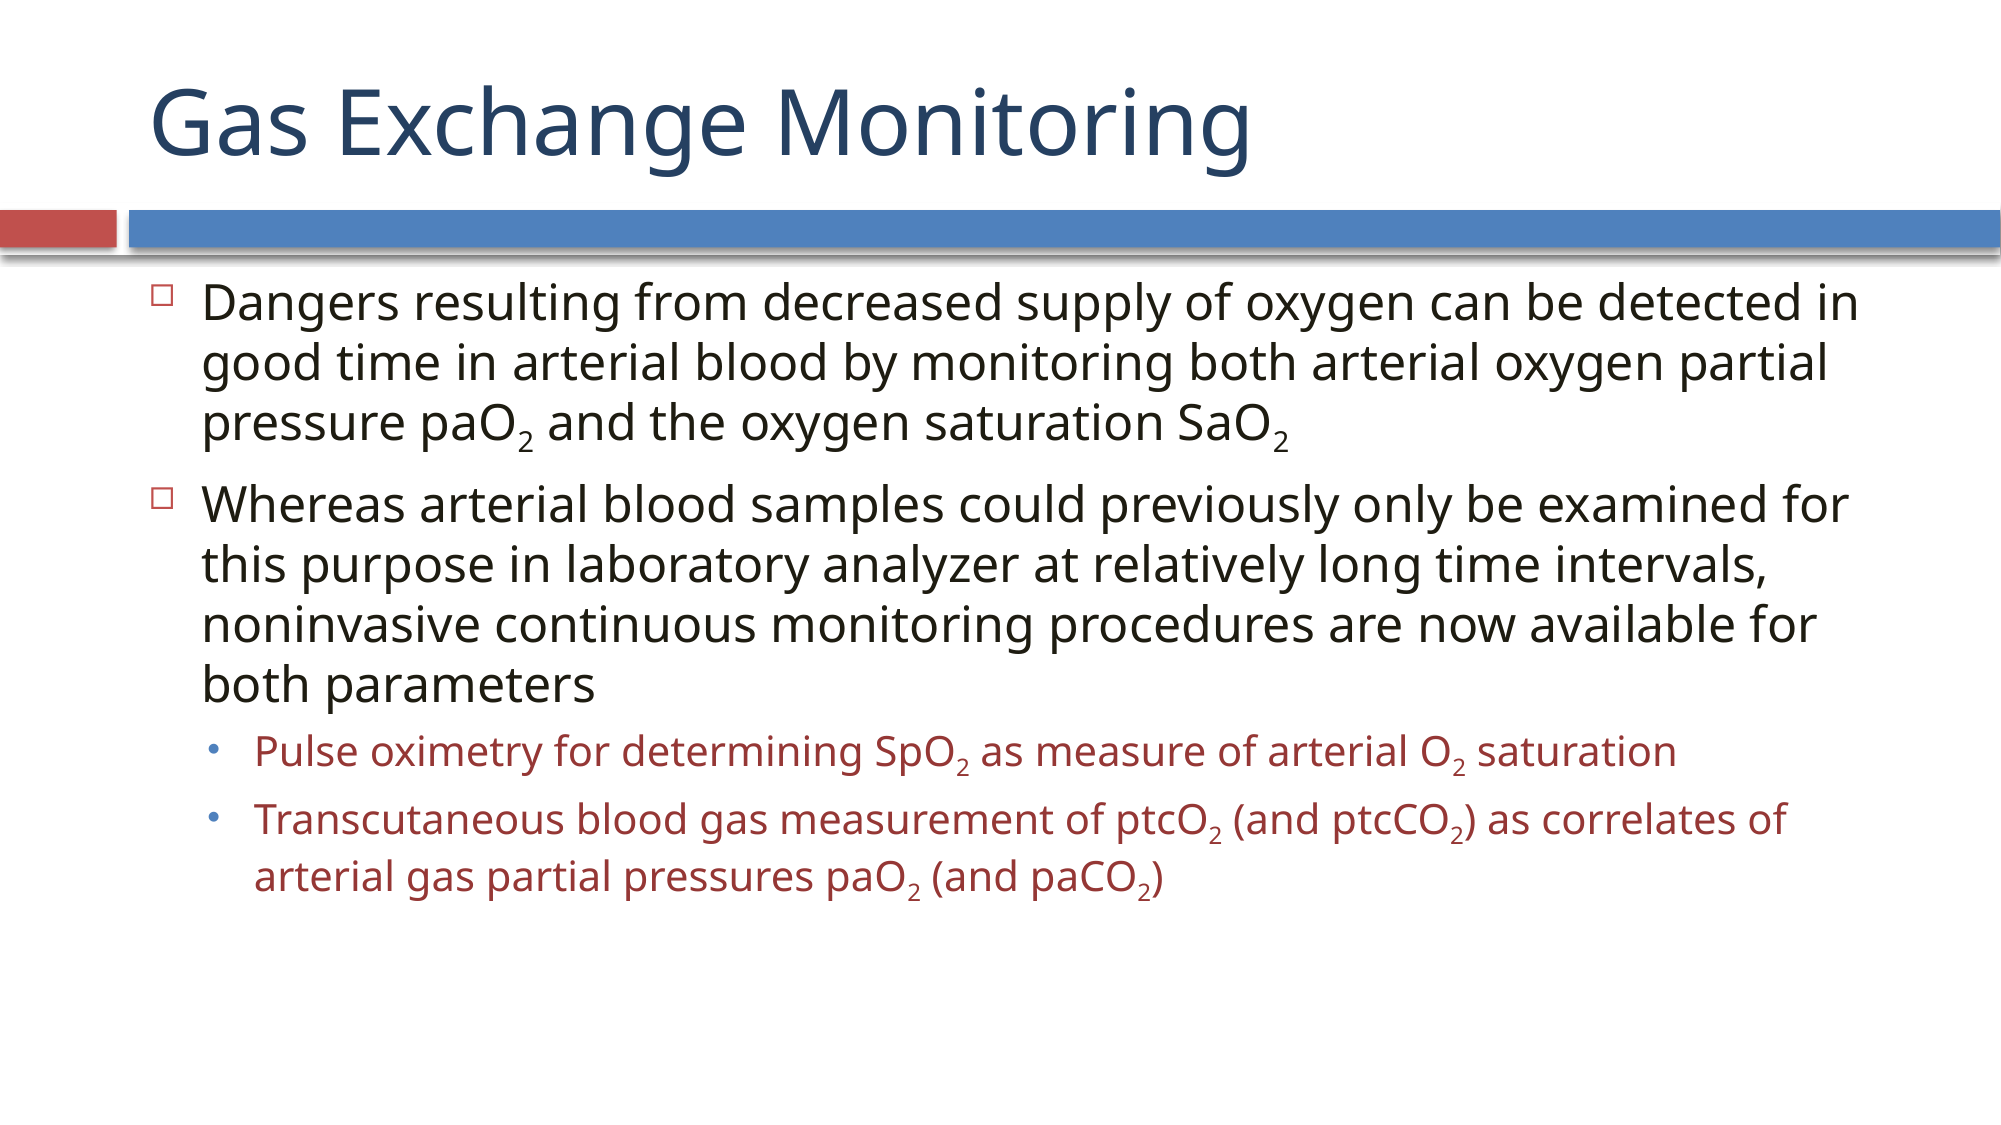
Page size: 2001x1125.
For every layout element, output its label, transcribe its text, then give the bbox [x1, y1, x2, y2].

title Gas Exchange Monitoring [133, 37, 1918, 200]
list Dangers resulting from decreased supply of oxygen can be detected in good time in arterial blood by monitoring both arterial oxygen partial pressure paO2 and the oxygen saturation SaO2 Whereas arterial blood samples could previously only be examined for this purpose in laboratory analyzer at relatively long time intervals, noninvasive continuous monitoring procedures are now available for both parameters Pulse oximetry for determining SpO2 as measure of arterial O2 saturation Transcutaneous blood gas measurement of ptcO2 (and ptcCO2) as correlates of arterial gas partial pressures paO2 (and paCO2) [133, 262, 1918, 1000]
